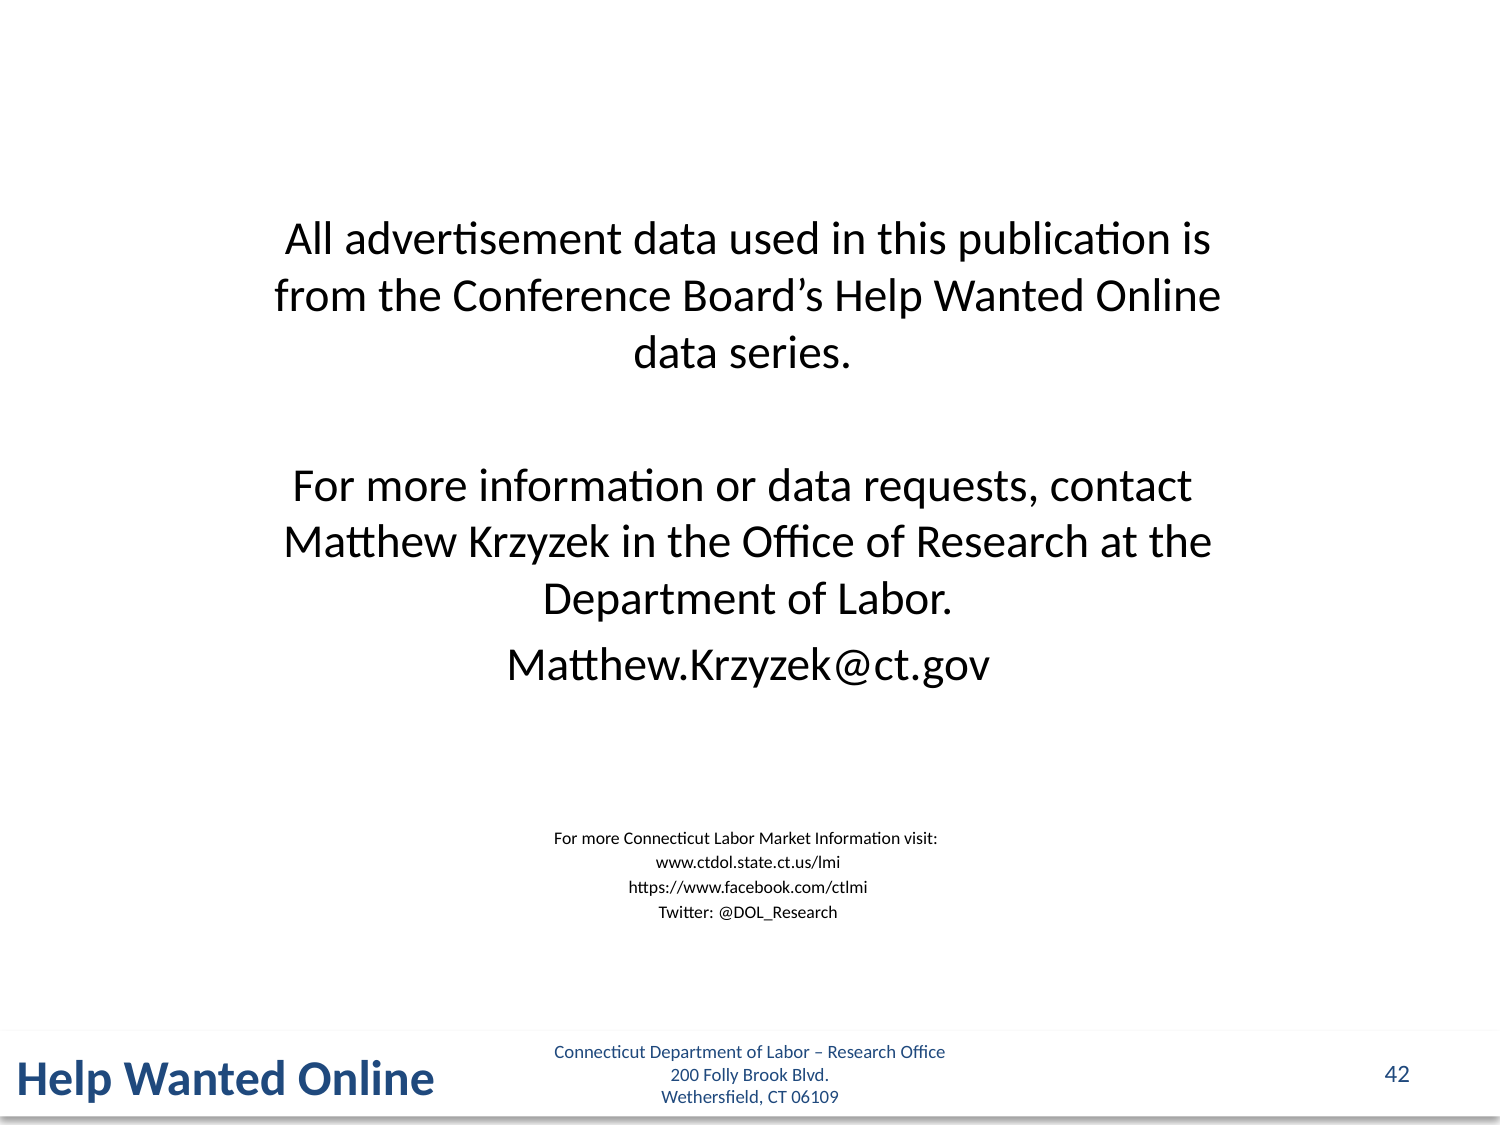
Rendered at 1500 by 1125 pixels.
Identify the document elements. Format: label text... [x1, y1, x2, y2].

text_box All advertisement data used in this publication is from the Conference Board’s Help Wanted Online data series. For more information or data requests, contact Matthew Krzyzek in the Office of Research at the Department of Labor. Matthew.Krzyzek@ct.gov For more Connecticut Labor Market Information visit: www.ctdol.state.ct.us/lmi https://www.facebook.com/ctlmi Twitter: @DOL_Research [239, 200, 1257, 939]
text_box Help Wanted Online [1, 1037, 690, 1113]
text_box Connecticut Department of Labor – Research Office 200 Folly Brook Blvd. Wethersfield, CT 06109 [0, 1029, 1500, 1119]
slide_number 42 [1074, 1042, 1425, 1103]
